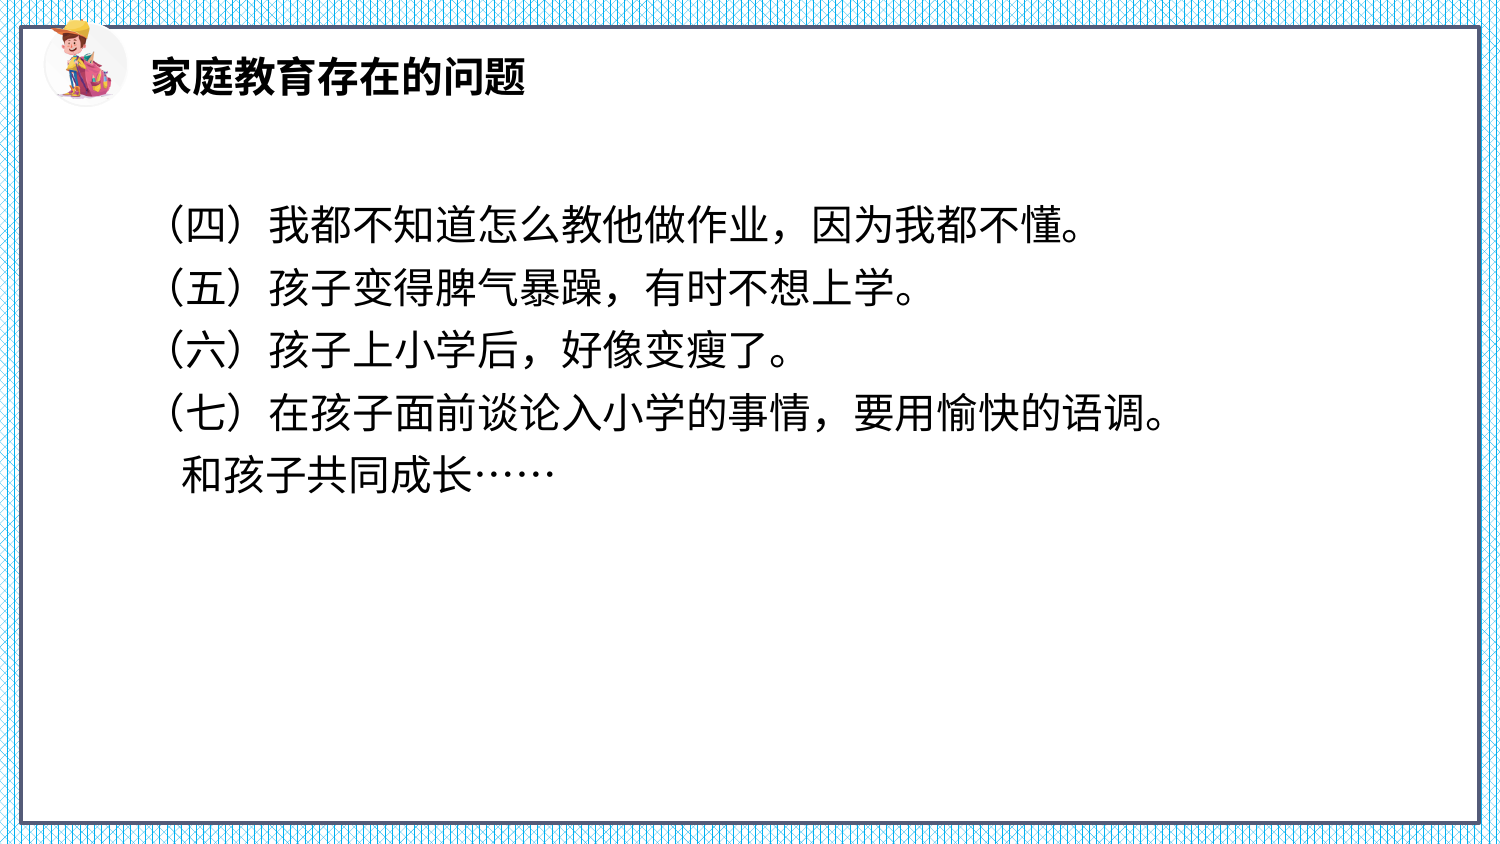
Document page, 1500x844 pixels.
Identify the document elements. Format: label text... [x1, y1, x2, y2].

picture [1098, 828, 1103, 836]
picture [314, 0, 318, 18]
picture [1258, 825, 1263, 844]
picture [1483, 93, 1488, 101]
picture [82, 827, 86, 837]
picture [1491, 41, 1495, 51]
picture [1367, 0, 1372, 25]
picture [1483, 761, 1488, 769]
picture [1483, 104, 1488, 112]
picture [1483, 833, 1488, 841]
picture [379, 5, 384, 15]
picture [379, 827, 384, 837]
picture [1033, 0, 1037, 25]
picture [1483, 73, 1488, 81]
picture [1483, 556, 1488, 564]
picture [1120, 0, 1125, 25]
picture [488, 825, 493, 844]
picture [1483, 247, 1488, 256]
picture [931, 828, 936, 837]
picture [16, 822, 20, 844]
picture [1483, 823, 1488, 831]
picture [1483, 730, 1488, 739]
picture [561, 5, 565, 15]
picture [45, 833, 50, 842]
picture [0, 0, 6, 844]
picture [1345, 0, 1350, 15]
picture [118, 0, 122, 18]
picture [212, 828, 217, 836]
picture [1483, 545, 1488, 554]
picture [1483, 535, 1488, 543]
picture [1483, 42, 1488, 50]
picture [793, 1, 798, 9]
picture [1483, 330, 1488, 338]
picture [612, 0, 616, 18]
picture [329, 825, 333, 844]
picture [750, 0, 754, 15]
picture [982, 0, 987, 25]
picture [1483, 515, 1488, 523]
picture [1280, 825, 1284, 837]
picture [67, 825, 71, 844]
picture [1229, 828, 1234, 837]
picture [1483, 432, 1488, 441]
picture [1316, 825, 1321, 842]
picture [1483, 176, 1488, 184]
picture [452, 0, 456, 15]
text_box （四）我都不知道怎么教他做作业，因为我都不懂。 （五）孩子变得脾气暴躁，有时不想上学。 （六）孩子上小学后，好像变瘦了。 （七）在孩子面前谈论入小学的事情，要用愉快的语调。 和孩子共同成长…… [70, 154, 1418, 507]
picture [793, 833, 798, 841]
picture [1483, 391, 1488, 399]
picture [822, 0, 827, 25]
picture [132, 828, 137, 836]
picture [212, 6, 217, 14]
picture [931, 6, 936, 15]
picture [1483, 299, 1488, 307]
picture [1011, 825, 1016, 842]
picture [1483, 268, 1488, 276]
picture [1069, 0, 1074, 25]
picture [1483, 134, 1488, 143]
picture [1483, 700, 1488, 708]
picture [960, 825, 965, 844]
picture [597, 0, 602, 9]
picture [1331, 0, 1335, 25]
picture [1483, 114, 1488, 122]
picture [1454, 0, 1459, 25]
picture [1149, 16, 1154, 24]
picture [416, 0, 420, 18]
picture [227, 0, 231, 10]
picture [1483, 463, 1488, 471]
picture [764, 833, 769, 842]
picture [31, 825, 35, 844]
picture [1483, 186, 1488, 194]
picture [299, 833, 304, 842]
picture [786, 0, 790, 20]
picture [844, 11, 849, 19]
picture [663, 825, 667, 844]
picture [1483, 309, 1488, 317]
picture [822, 825, 827, 844]
picture [16, 0, 20, 25]
picture [1483, 658, 1488, 667]
picture [1483, 443, 1488, 451]
picture [699, 825, 703, 844]
picture [786, 825, 790, 842]
picture [859, 5, 863, 15]
picture [1069, 825, 1074, 844]
picture [437, 825, 442, 844]
picture [1483, 227, 1488, 235]
picture [45, 0, 50, 10]
picture [1084, 825, 1088, 842]
picture [1098, 16, 1103, 25]
picture [1483, 165, 1488, 173]
picture [902, 6, 907, 14]
picture [241, 825, 246, 844]
picture [329, 0, 333, 18]
picture [1258, 0, 1263, 25]
picture [1483, 813, 1488, 821]
picture [31, 0, 35, 25]
picture [1483, 741, 1488, 749]
picture [517, 833, 522, 841]
picture [1483, 587, 1488, 595]
picture [1316, 0, 1321, 20]
picture [1483, 792, 1488, 800]
picture [191, 827, 195, 837]
picture [1483, 258, 1488, 266]
picture [517, 1, 522, 9]
picture [1483, 412, 1488, 420]
picture [1120, 825, 1125, 844]
picture [750, 825, 754, 837]
picture [873, 825, 878, 844]
picture [1483, 52, 1488, 60]
picture [1098, 6, 1103, 14]
picture [437, 0, 442, 18]
picture [1483, 402, 1488, 410]
picture [154, 0, 158, 15]
picture [648, 0, 652, 18]
picture [191, 5, 195, 15]
picture [1483, 83, 1488, 91]
picture [132, 6, 137, 14]
picture [1483, 350, 1488, 358]
picture [1483, 689, 1488, 697]
picture [1178, 16, 1183, 24]
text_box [43, 18, 707, 108]
picture [844, 1, 849, 9]
picture [764, 1, 769, 9]
picture [1483, 710, 1488, 718]
picture [365, 0, 369, 18]
picture [459, 828, 464, 836]
picture [1483, 566, 1488, 574]
picture [1483, 340, 1488, 348]
picture [714, 0, 718, 20]
picture [1483, 1, 1488, 9]
picture [1483, 525, 1488, 533]
picture [1483, 371, 1488, 379]
picture [648, 825, 652, 842]
picture [67, 0, 71, 18]
picture [1483, 196, 1488, 204]
picture [1382, 0, 1386, 20]
picture [1345, 16, 1350, 25]
picture [278, 825, 282, 842]
picture [1491, 339, 1495, 349]
picture [902, 828, 907, 836]
picture [1207, 0, 1212, 25]
picture [1483, 453, 1488, 461]
picture [350, 0, 355, 18]
picture [1483, 504, 1488, 512]
picture [575, 825, 580, 844]
picture [154, 825, 158, 837]
picture [1483, 124, 1488, 132]
picture [1229, 16, 1234, 25]
picture [1483, 278, 1488, 286]
picture [1483, 360, 1488, 369]
picture [1280, 0, 1284, 25]
picture [183, 828, 188, 836]
picture [684, 0, 689, 18]
picture [612, 825, 616, 844]
picture [1011, 0, 1016, 20]
picture [946, 825, 950, 842]
picture [910, 0, 914, 25]
picture [161, 828, 166, 836]
picture [1483, 607, 1488, 615]
picture [1483, 21, 1488, 30]
picture [1483, 802, 1488, 810]
picture [1149, 828, 1154, 836]
picture [263, 5, 267, 15]
picture [1483, 422, 1488, 430]
picture [1244, 825, 1248, 842]
picture [161, 6, 166, 14]
picture [1048, 0, 1052, 15]
picture [1483, 597, 1488, 605]
picture [1483, 638, 1488, 646]
picture [82, 5, 86, 15]
picture [597, 833, 602, 842]
picture [997, 0, 1001, 25]
picture [1483, 11, 1488, 19]
picture [1483, 669, 1488, 677]
picture [684, 825, 689, 844]
picture [488, 0, 493, 18]
picture [735, 825, 740, 844]
picture [278, 0, 282, 18]
picture [546, 1, 551, 9]
picture [1425, 828, 1430, 836]
picture [575, 0, 580, 18]
picture [1483, 381, 1488, 389]
picture [1396, 6, 1401, 14]
picture [1483, 679, 1488, 687]
picture [626, 825, 631, 844]
picture [1207, 825, 1212, 844]
picture [1483, 720, 1488, 728]
picture [401, 825, 405, 844]
picture [663, 0, 667, 18]
picture [401, 0, 405, 18]
picture [1033, 825, 1037, 844]
picture [1382, 825, 1386, 842]
picture [1483, 62, 1488, 71]
picture [1483, 319, 1488, 328]
picture [1157, 5, 1161, 15]
picture [764, 11, 769, 20]
picture [1229, 6, 1234, 15]
picture [525, 0, 529, 10]
picture [241, 0, 246, 18]
picture [1396, 828, 1401, 836]
picture [844, 833, 849, 841]
picture [103, 0, 108, 18]
picture [793, 11, 798, 19]
picture [1295, 0, 1299, 25]
picture [1483, 155, 1488, 163]
picture [982, 825, 987, 844]
picture [1483, 576, 1488, 584]
picture [1418, 0, 1422, 25]
picture [714, 825, 718, 842]
picture [1483, 237, 1488, 245]
picture [350, 825, 355, 842]
picture [997, 825, 1001, 844]
picture [960, 0, 965, 25]
picture [1483, 206, 1488, 214]
picture [1149, 6, 1154, 14]
picture [1483, 484, 1488, 492]
picture [1345, 825, 1350, 837]
picture [1084, 0, 1088, 20]
picture [1483, 782, 1488, 790]
picture [299, 0, 304, 9]
picture [1483, 145, 1488, 153]
picture [1244, 0, 1248, 20]
picture [1418, 825, 1422, 837]
picture [1483, 474, 1488, 482]
picture [1178, 6, 1183, 14]
picture [1425, 6, 1430, 14]
picture [183, 6, 188, 14]
picture [946, 0, 950, 20]
picture [365, 825, 369, 844]
picture [1367, 825, 1372, 844]
picture [910, 825, 914, 844]
picture [1483, 751, 1488, 759]
picture [1396, 16, 1401, 25]
picture [1483, 289, 1488, 297]
picture [1178, 828, 1183, 836]
picture [1483, 628, 1488, 636]
picture [626, 0, 631, 18]
picture [452, 825, 456, 837]
picture [1483, 32, 1488, 40]
picture [1331, 825, 1335, 844]
picture [1483, 772, 1488, 780]
picture [1454, 825, 1459, 844]
picture [459, 6, 464, 14]
picture [1295, 825, 1299, 844]
picture [314, 825, 318, 844]
picture [1483, 648, 1488, 656]
picture [1483, 217, 1488, 225]
picture [1483, 617, 1488, 625]
picture [873, 0, 878, 25]
picture [931, 16, 936, 25]
picture [735, 0, 740, 25]
picture [1483, 494, 1488, 502]
picture [546, 833, 551, 841]
picture [103, 825, 108, 844]
picture [1048, 825, 1052, 837]
picture [699, 0, 703, 18]
